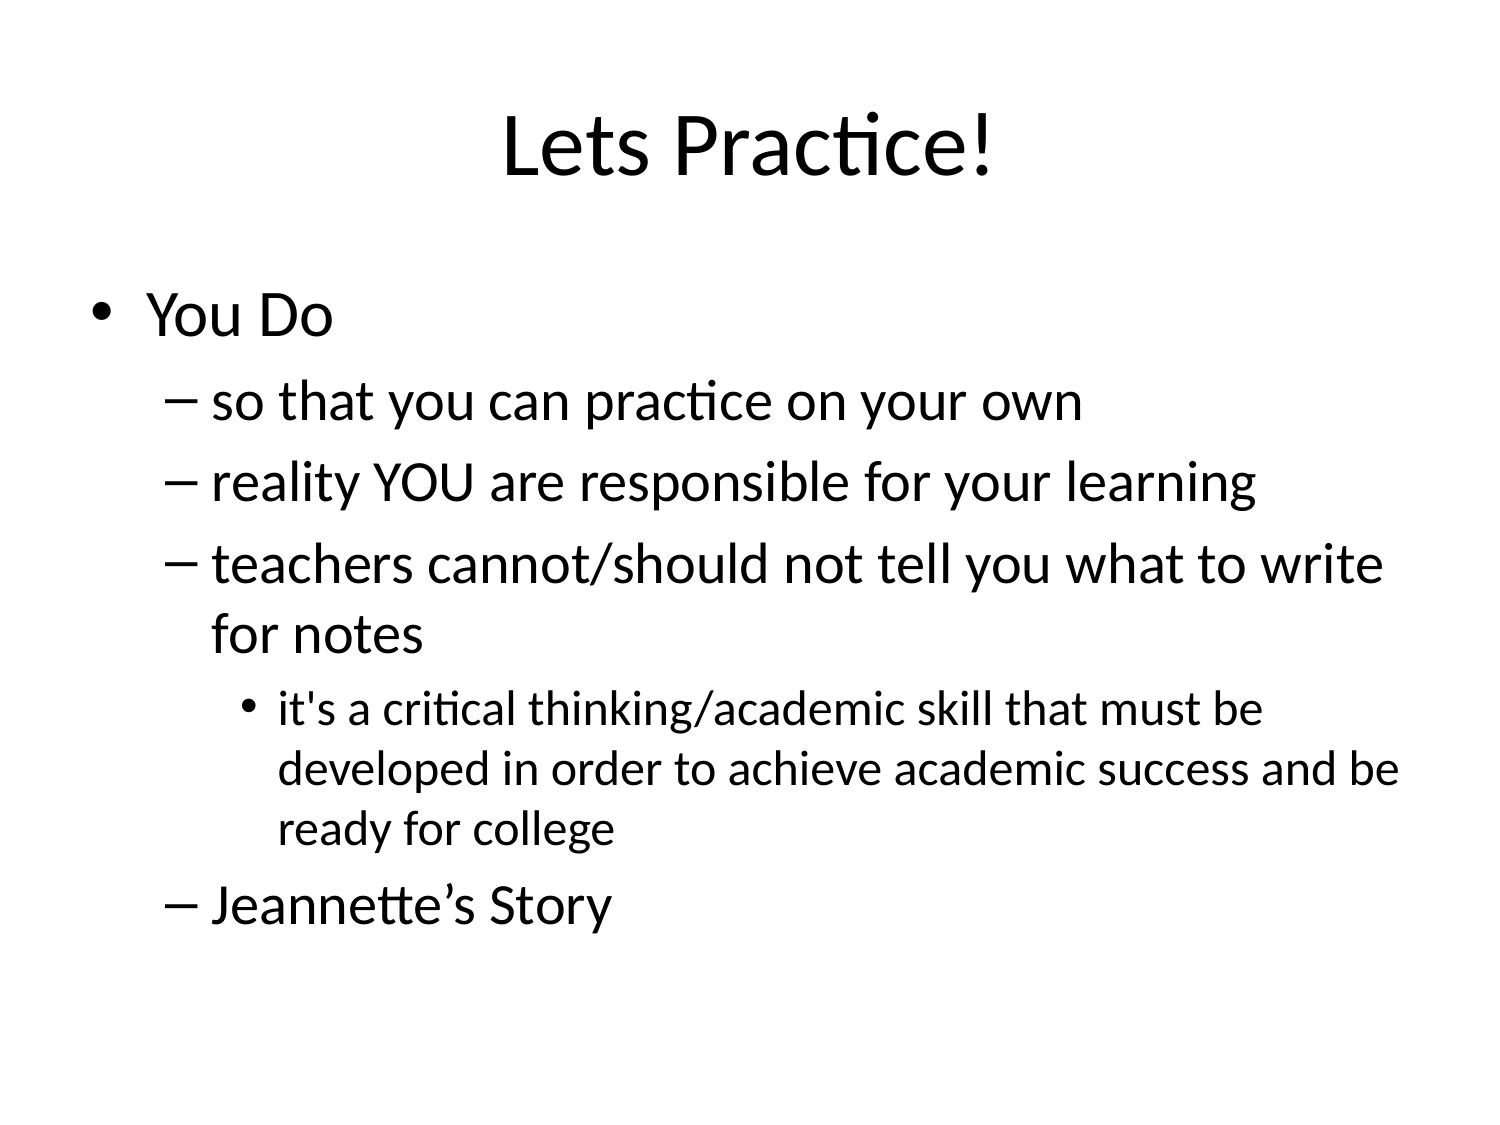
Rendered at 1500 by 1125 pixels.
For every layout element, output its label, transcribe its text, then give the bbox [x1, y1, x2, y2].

title Lets Practice! [75, 45, 1425, 233]
list You Do so that you can practice on your own reality YOU are responsible for your learning teachers cannot/should not tell you what to write for notes it's a critical thinking/academic skill that must be developed in order to achieve academic success and be ready for college Jeannette’s Story [75, 262, 1425, 1005]
